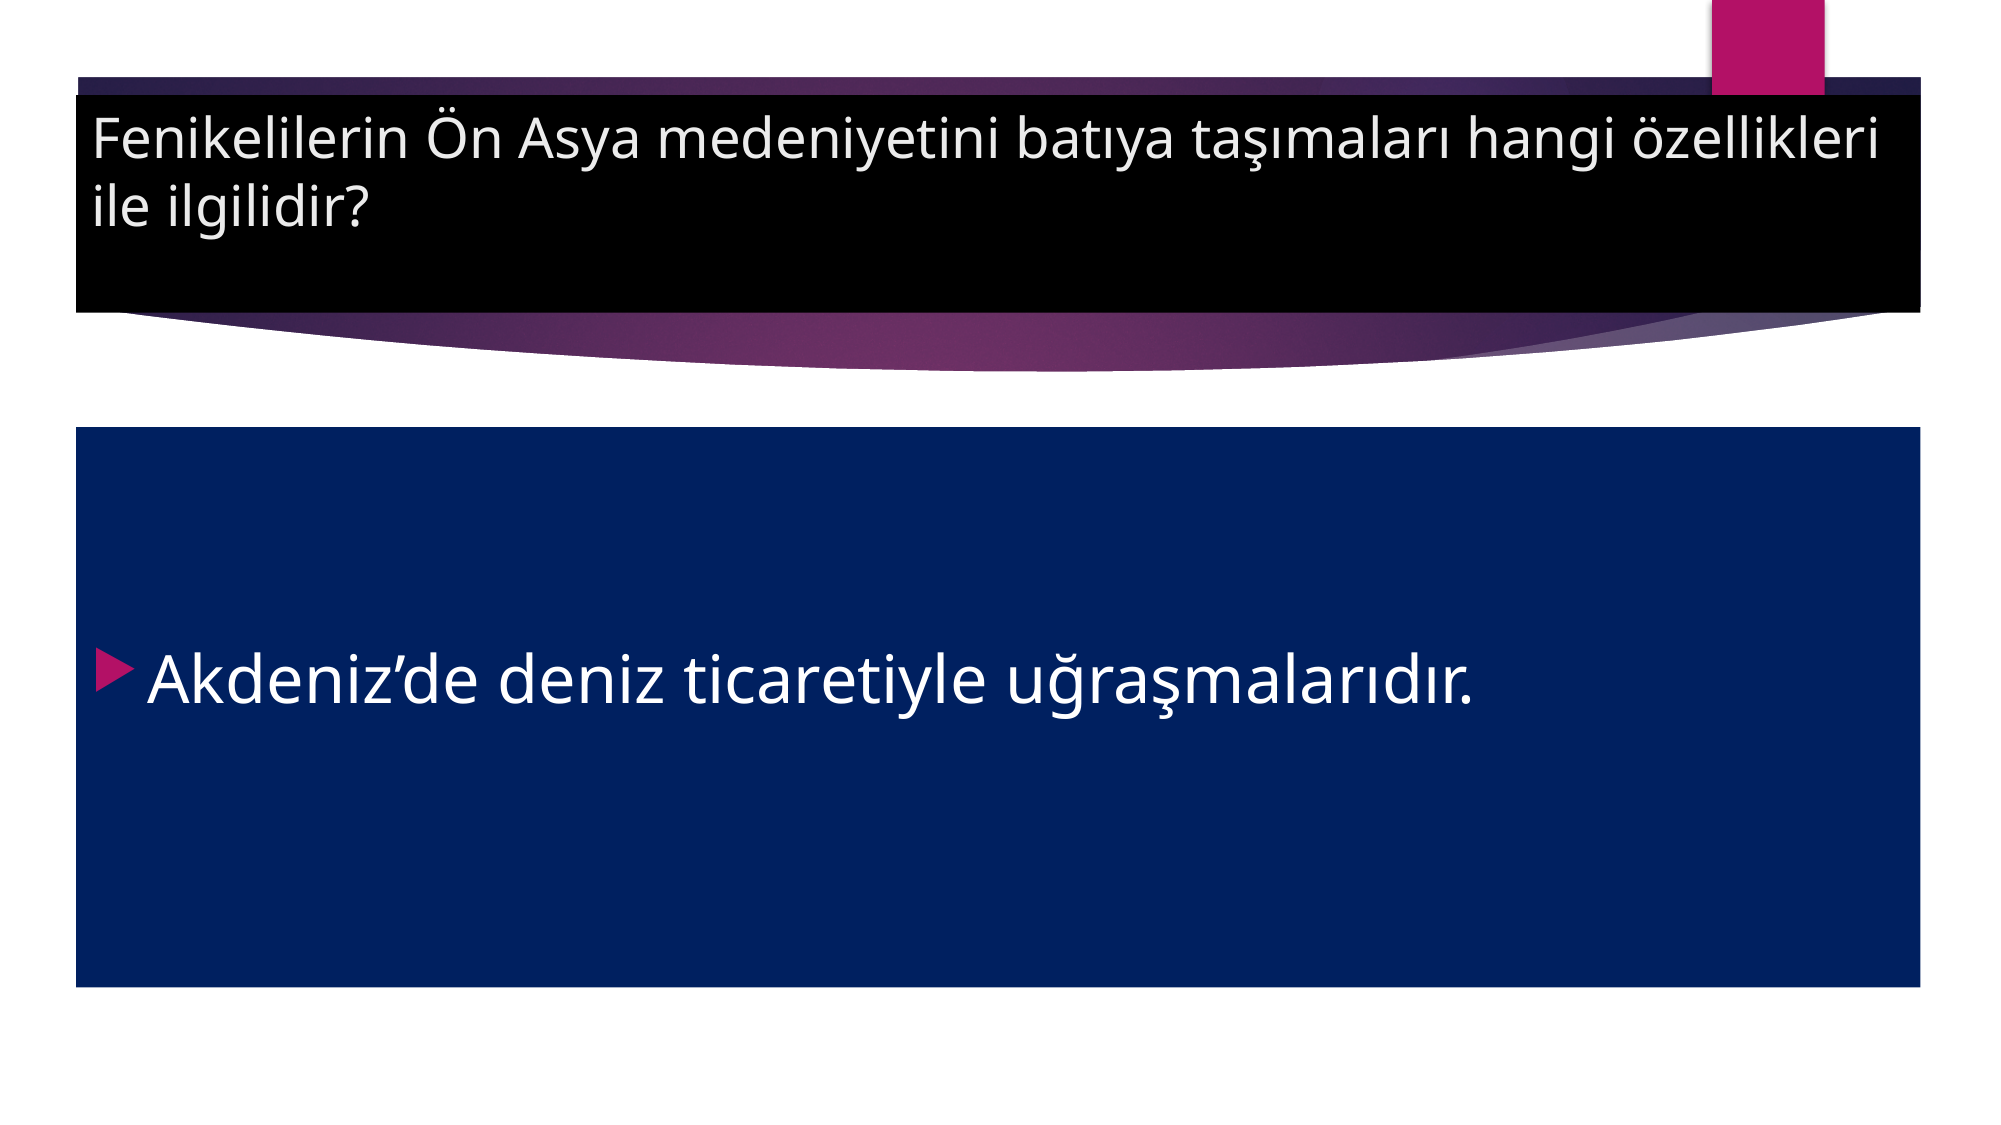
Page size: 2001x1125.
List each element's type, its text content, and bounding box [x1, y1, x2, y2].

list Akdeniz’de deniz ticaretiyle uğraşmalarıdır. [76, 427, 1921, 988]
title Fenikelilerin Ön Asya medeniyetini batıya taşımaları hangi özellikleri ile ilgilidir? [76, 95, 1921, 313]
